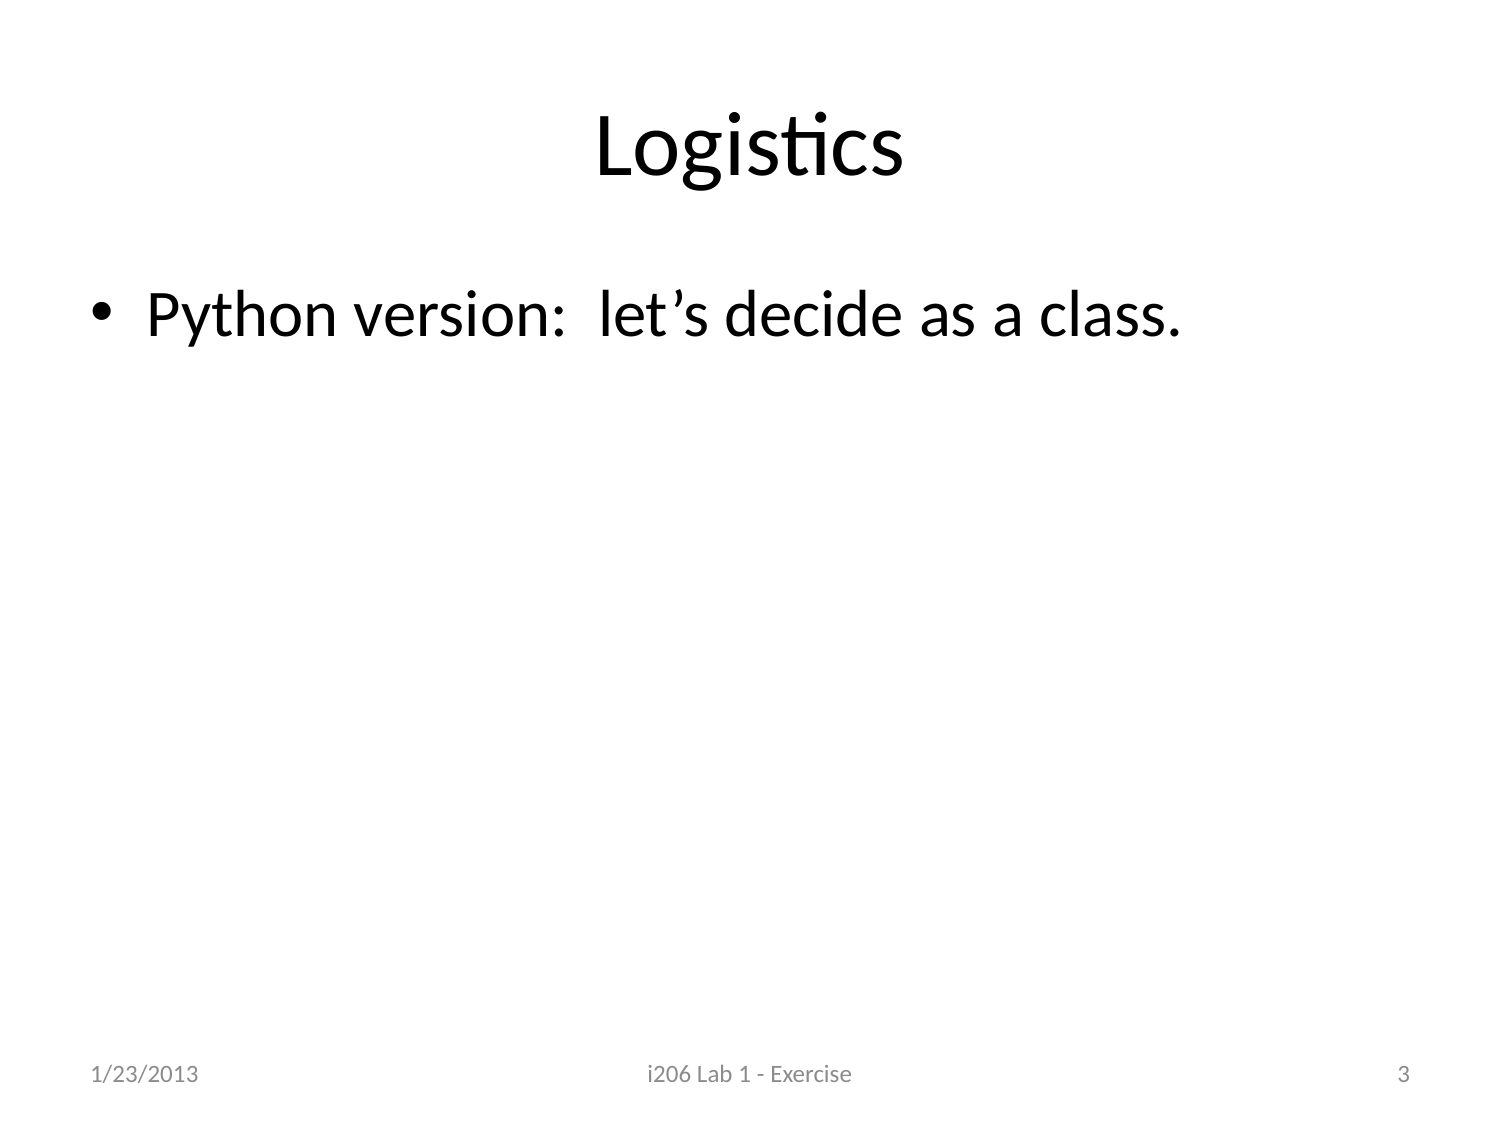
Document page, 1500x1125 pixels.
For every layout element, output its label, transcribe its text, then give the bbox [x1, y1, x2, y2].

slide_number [75, 1042, 425, 1103]
slide_number 3 [1074, 1042, 1425, 1103]
title Logistics [75, 45, 1425, 233]
footer i206 Lab 1 - Exercise [512, 1042, 988, 1103]
list Python version: let’s decide as a class. [75, 262, 1425, 1005]
